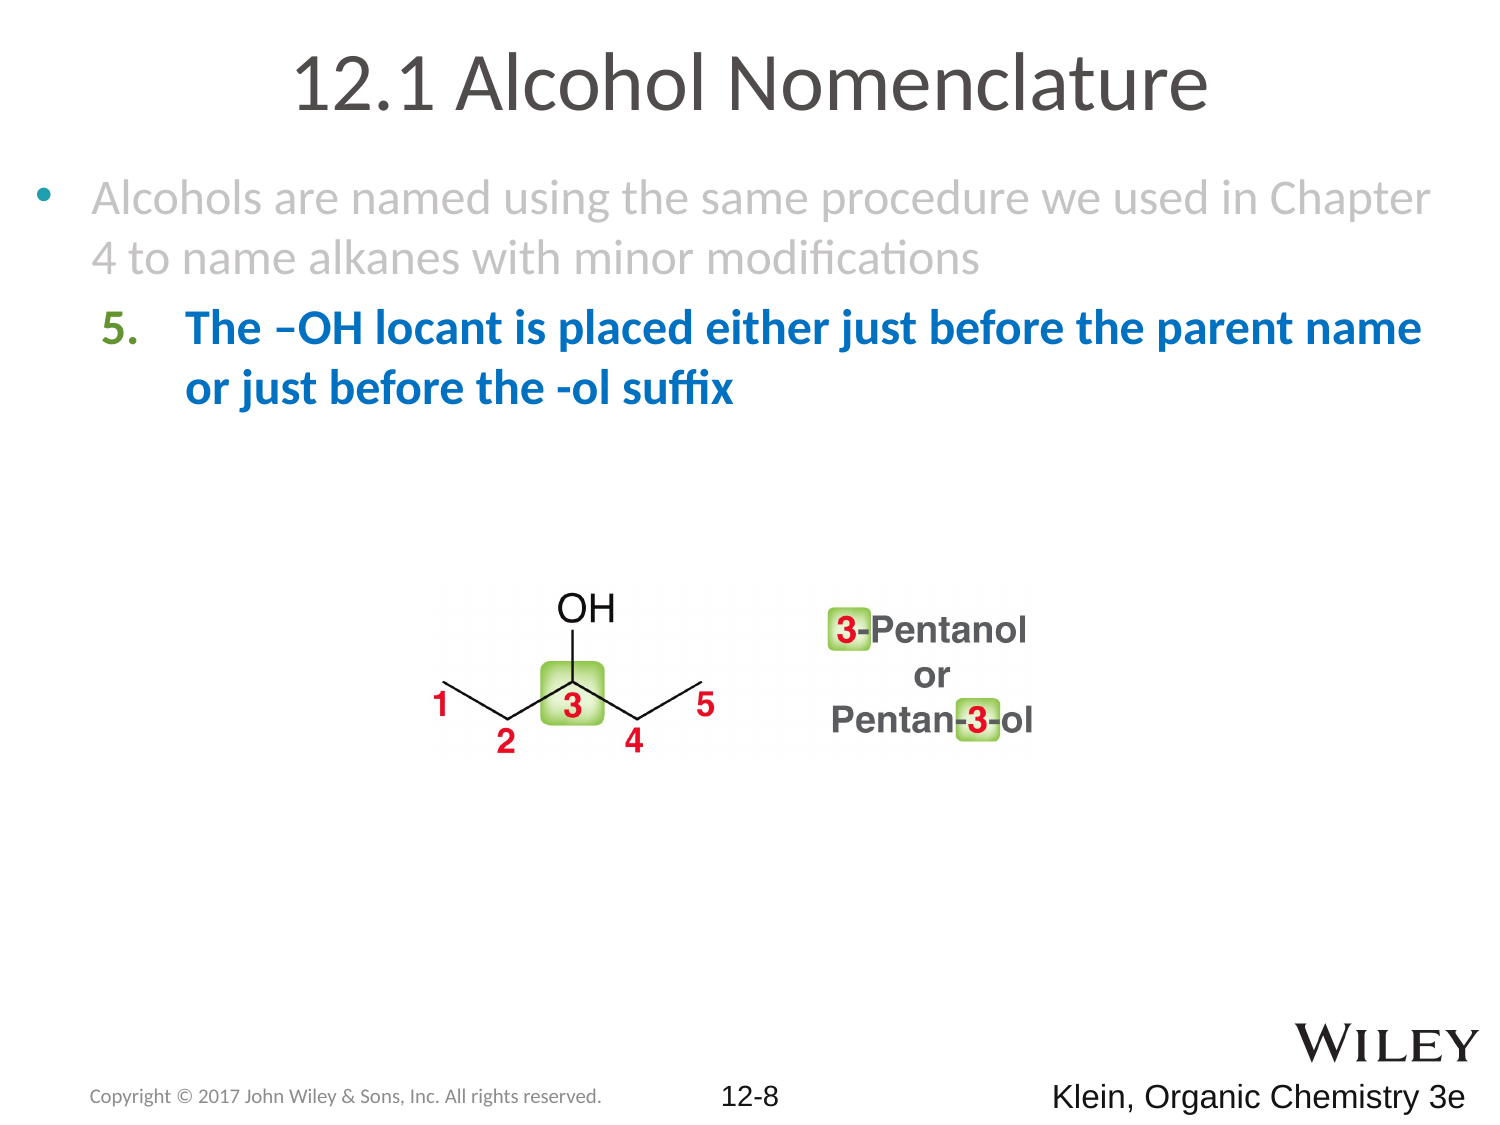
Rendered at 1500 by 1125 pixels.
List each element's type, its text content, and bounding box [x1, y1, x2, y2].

list Alcohols are named using the same procedure we used in Chapter 4 to name alkanes with minor modifications The –OH locant is placed either just before the parent name or just before the -ol suffix [19, 156, 1463, 1013]
slide_number Copyright © 2017 John Wiley & Sons, Inc. All rights reserved. [75, 1065, 575, 1125]
picture [427, 583, 1038, 766]
footer Klein, Organic Chemistry 3e [1015, 1065, 1491, 1125]
picture [1292, 1021, 1480, 1065]
title 12.1 Alcohol Nomenclature [74, 0, 1426, 155]
slide_number 12-8 [575, 1065, 925, 1125]
